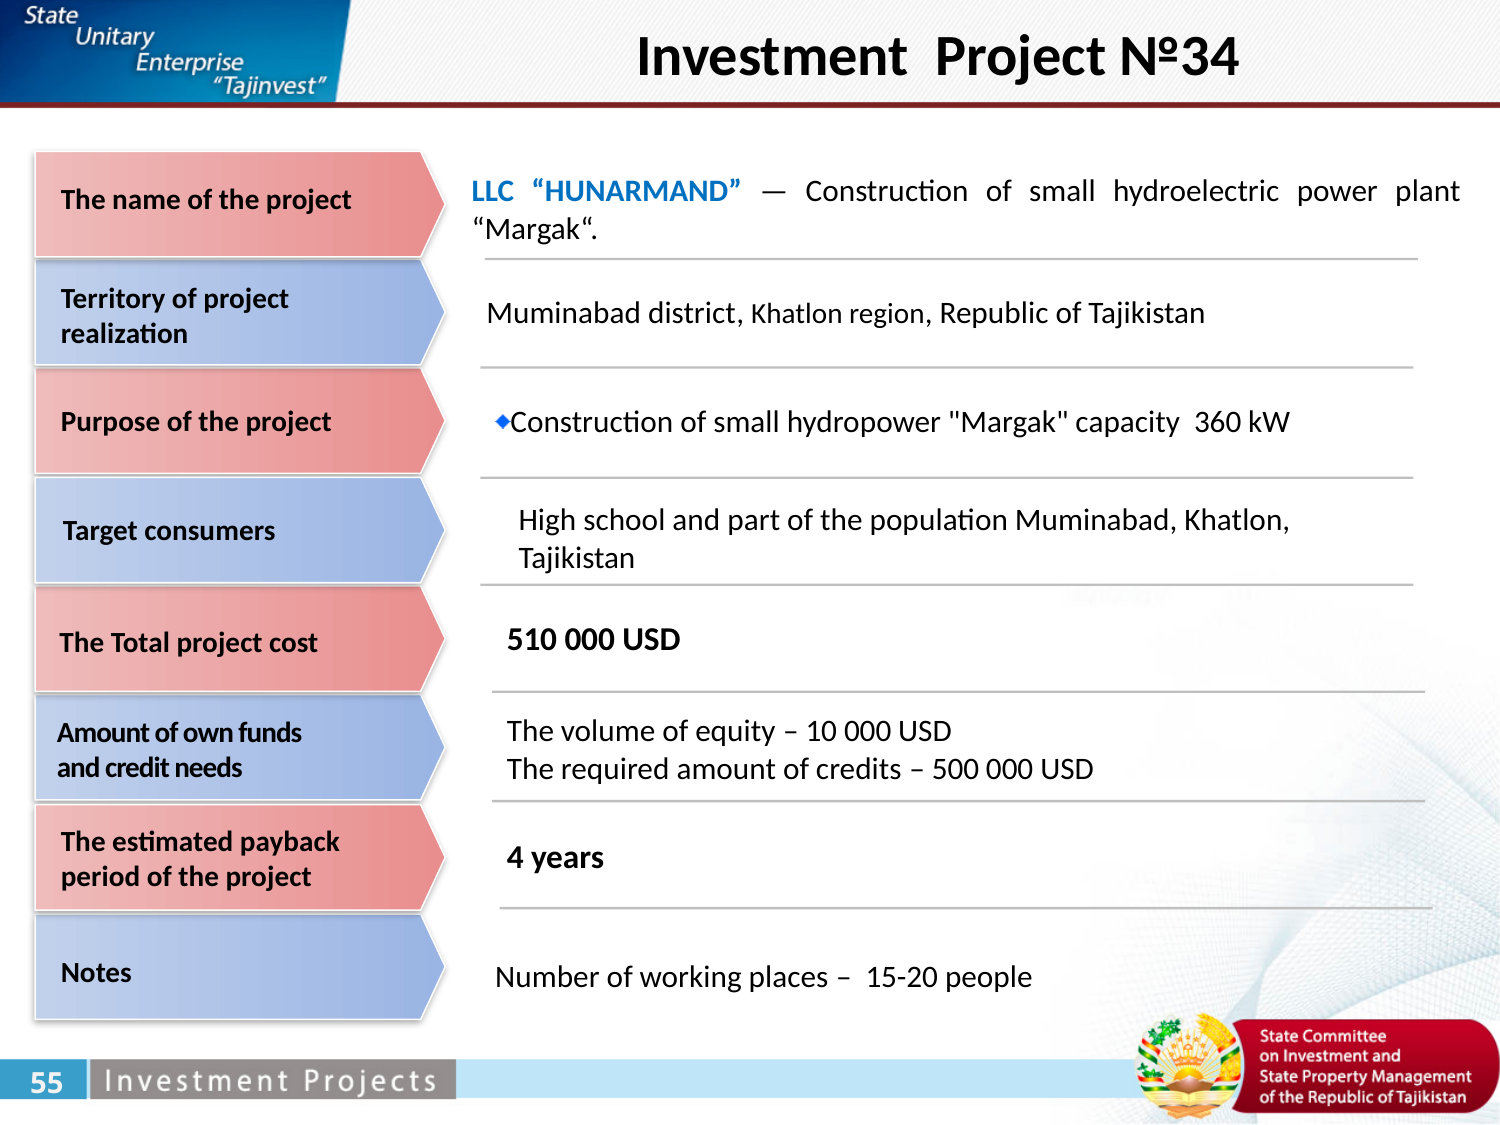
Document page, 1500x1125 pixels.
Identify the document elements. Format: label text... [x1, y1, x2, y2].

text_box Muminabad district, Khatlon region, Republic of Tajikistan [471, 284, 1433, 337]
picture [0, 0, 1500, 1125]
text_box 4 years [492, 828, 1453, 883]
text_box [490, 688, 1427, 695]
text_box [34, 697, 427, 801]
text_box 55 [11, 1054, 82, 1107]
text_box [34, 371, 446, 475]
text_box Number of working places – 15-20 people [480, 949, 1465, 1002]
text_box Territory of project realization [46, 272, 364, 357]
text_box [478, 581, 1416, 588]
text_box [478, 474, 1416, 481]
text_box The Total project cost [44, 616, 456, 666]
text_box [498, 905, 1435, 911]
text_box [34, 476, 446, 584]
text_box Purpose of the project [46, 394, 387, 445]
text_box The estimated payback period of the project [46, 815, 399, 900]
text_box Notes [46, 945, 306, 996]
text_box Construction of small hydropower "Margak" capacity 360 kW [480, 398, 1442, 447]
text_box 510 000 USD [492, 609, 1453, 664]
text_box [34, 917, 446, 1021]
text_box [483, 256, 1420, 262]
text_box [478, 364, 1416, 371]
text_box Amount of own funds and credit needs [42, 706, 481, 791]
text_box Investment Project №34 [516, 23, 1360, 95]
text_box [34, 803, 446, 911]
text_box Target consumers [48, 503, 418, 554]
text_box [34, 589, 436, 693]
text_box [34, 263, 446, 366]
text_box The volume of equity – 10 000 USD The required amount of credits – 500 000 USD [492, 703, 1453, 793]
text_box [490, 798, 1427, 804]
text_box [34, 150, 446, 258]
text_box LLC “HUNARMAND” — Construction of small hydroelectric power plant “Margak“. [456, 163, 1477, 253]
text_box The name of the project [46, 175, 422, 224]
text_box High school and part of the population Muminabad, Khatlon, Tajikistan [503, 492, 1418, 582]
